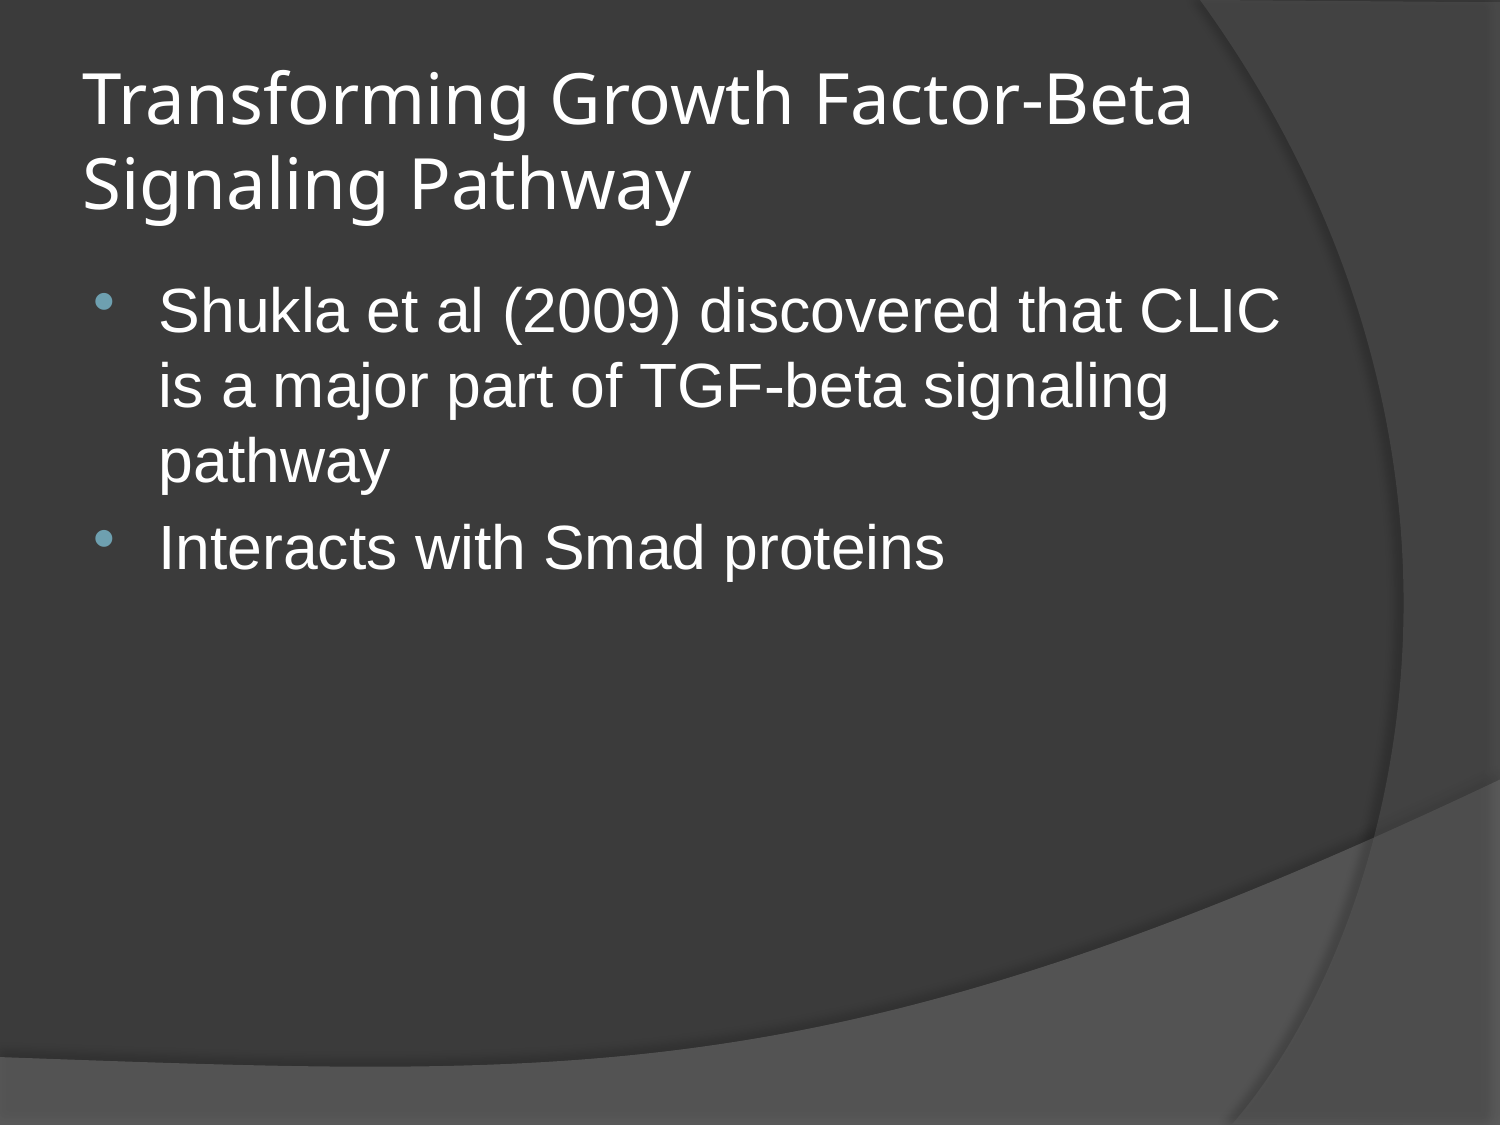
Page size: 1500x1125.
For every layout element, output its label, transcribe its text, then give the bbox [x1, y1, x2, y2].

list Shukla et al (2009) discovered that CLIC is a major part of TGF-beta signaling pathway Interacts with Smad proteins [75, 262, 1300, 1005]
title Transforming Growth Factor-Beta Signaling Pathway [75, 45, 1300, 233]
